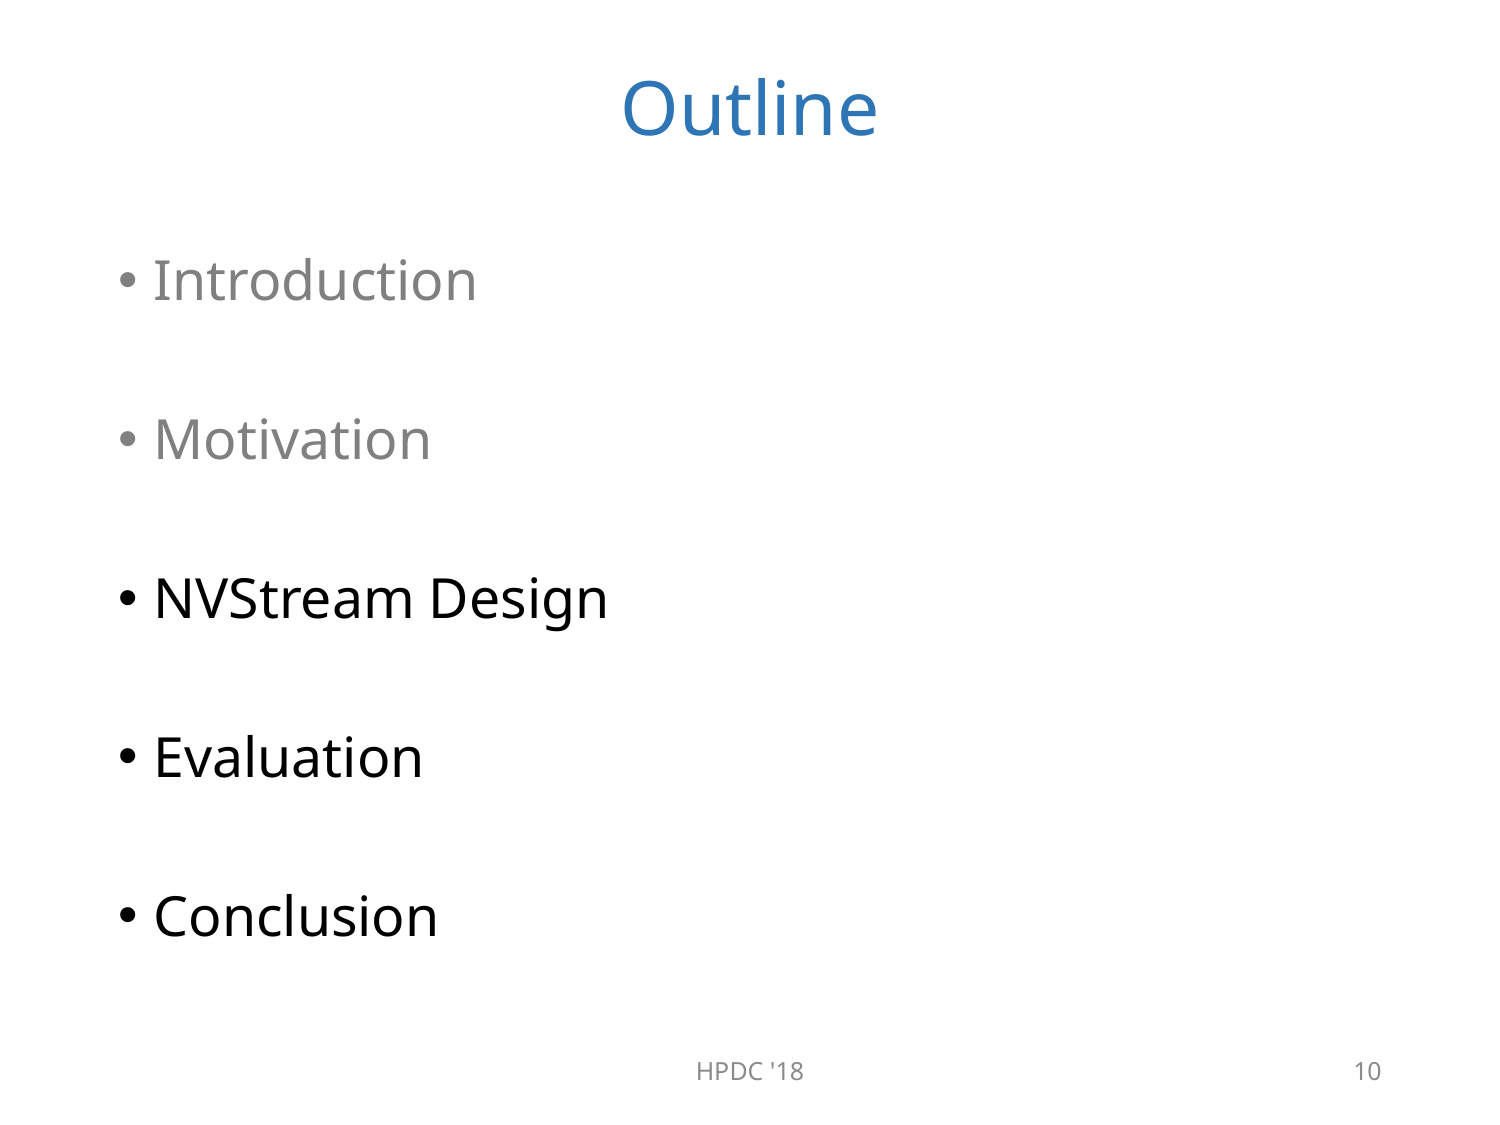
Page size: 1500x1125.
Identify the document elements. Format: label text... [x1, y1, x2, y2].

list Introduction Motivation NVStream Design Evaluation Conclusion [103, 245, 1397, 960]
slide_number 10 [1059, 1042, 1397, 1103]
footer HPDC '18 [496, 1042, 1004, 1103]
title Outline [103, 59, 1397, 162]
